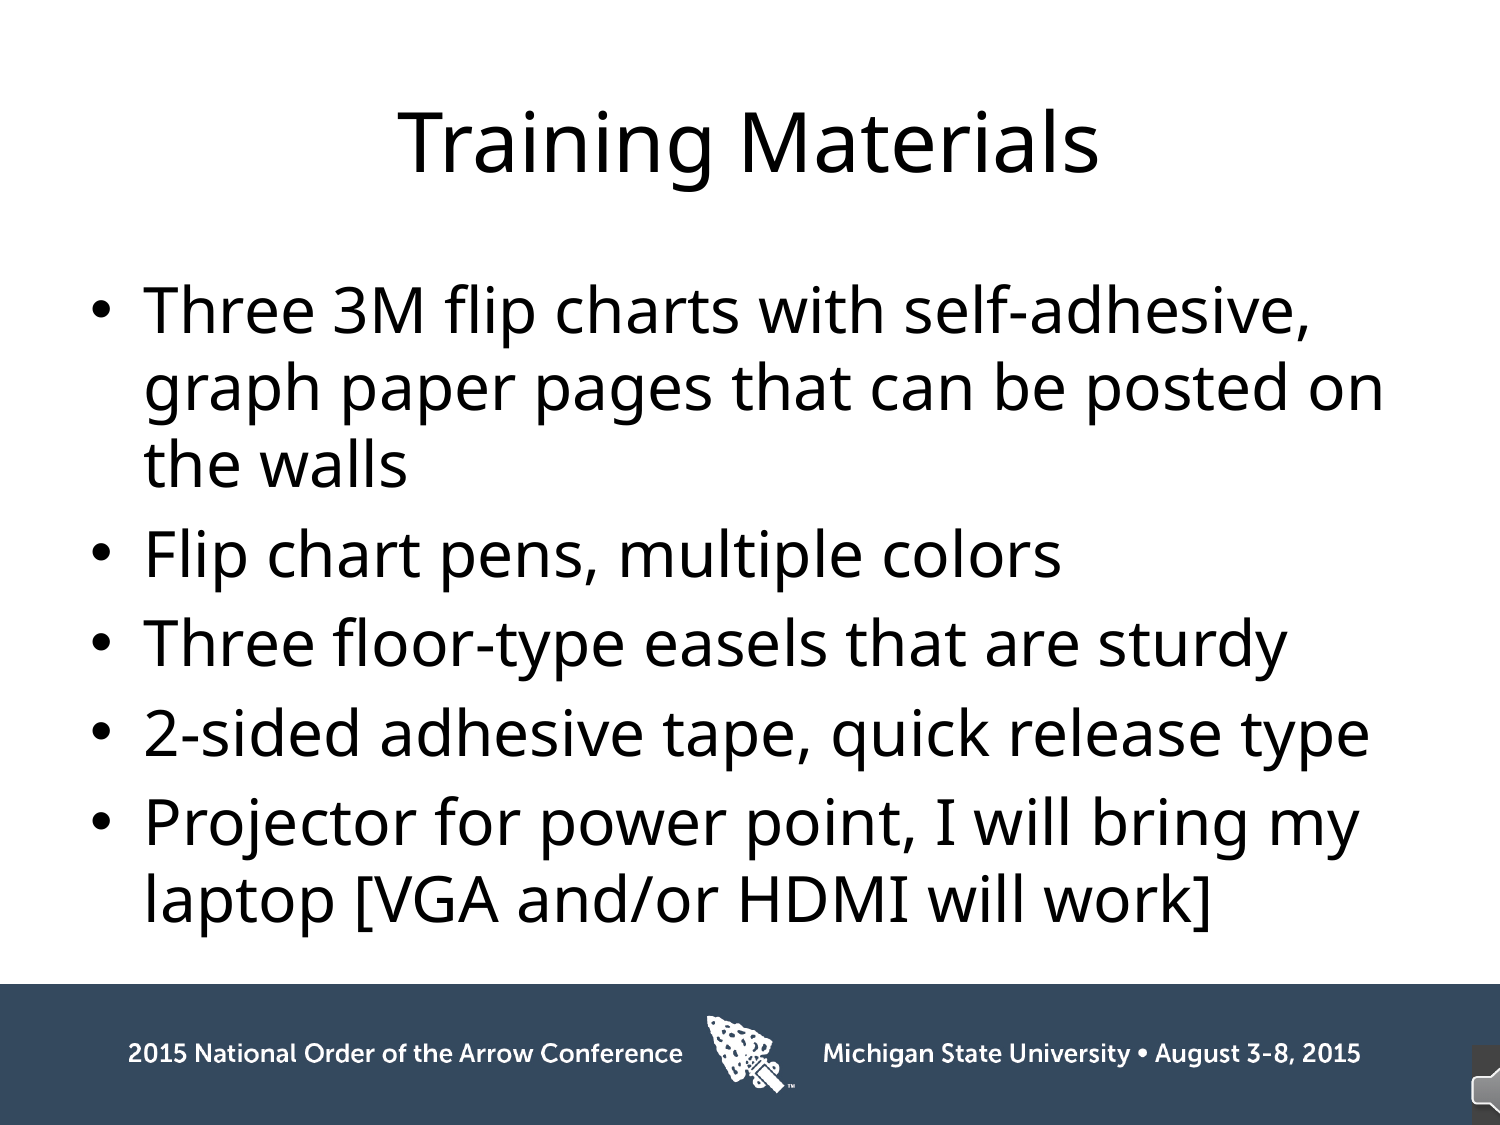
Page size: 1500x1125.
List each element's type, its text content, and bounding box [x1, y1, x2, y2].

list Three 3M flip charts with self-adhesive, graph paper pages that can be posted on the walls Flip chart pens, multiple colors Three floor-type easels that are sturdy 2-sided adhesive tape, quick release type Projector for power point, I will bring my laptop [VGA and/or HDMI will work] [75, 262, 1425, 1005]
picture [0, 0, 1500, 1125]
title Training Materials [75, 45, 1425, 233]
